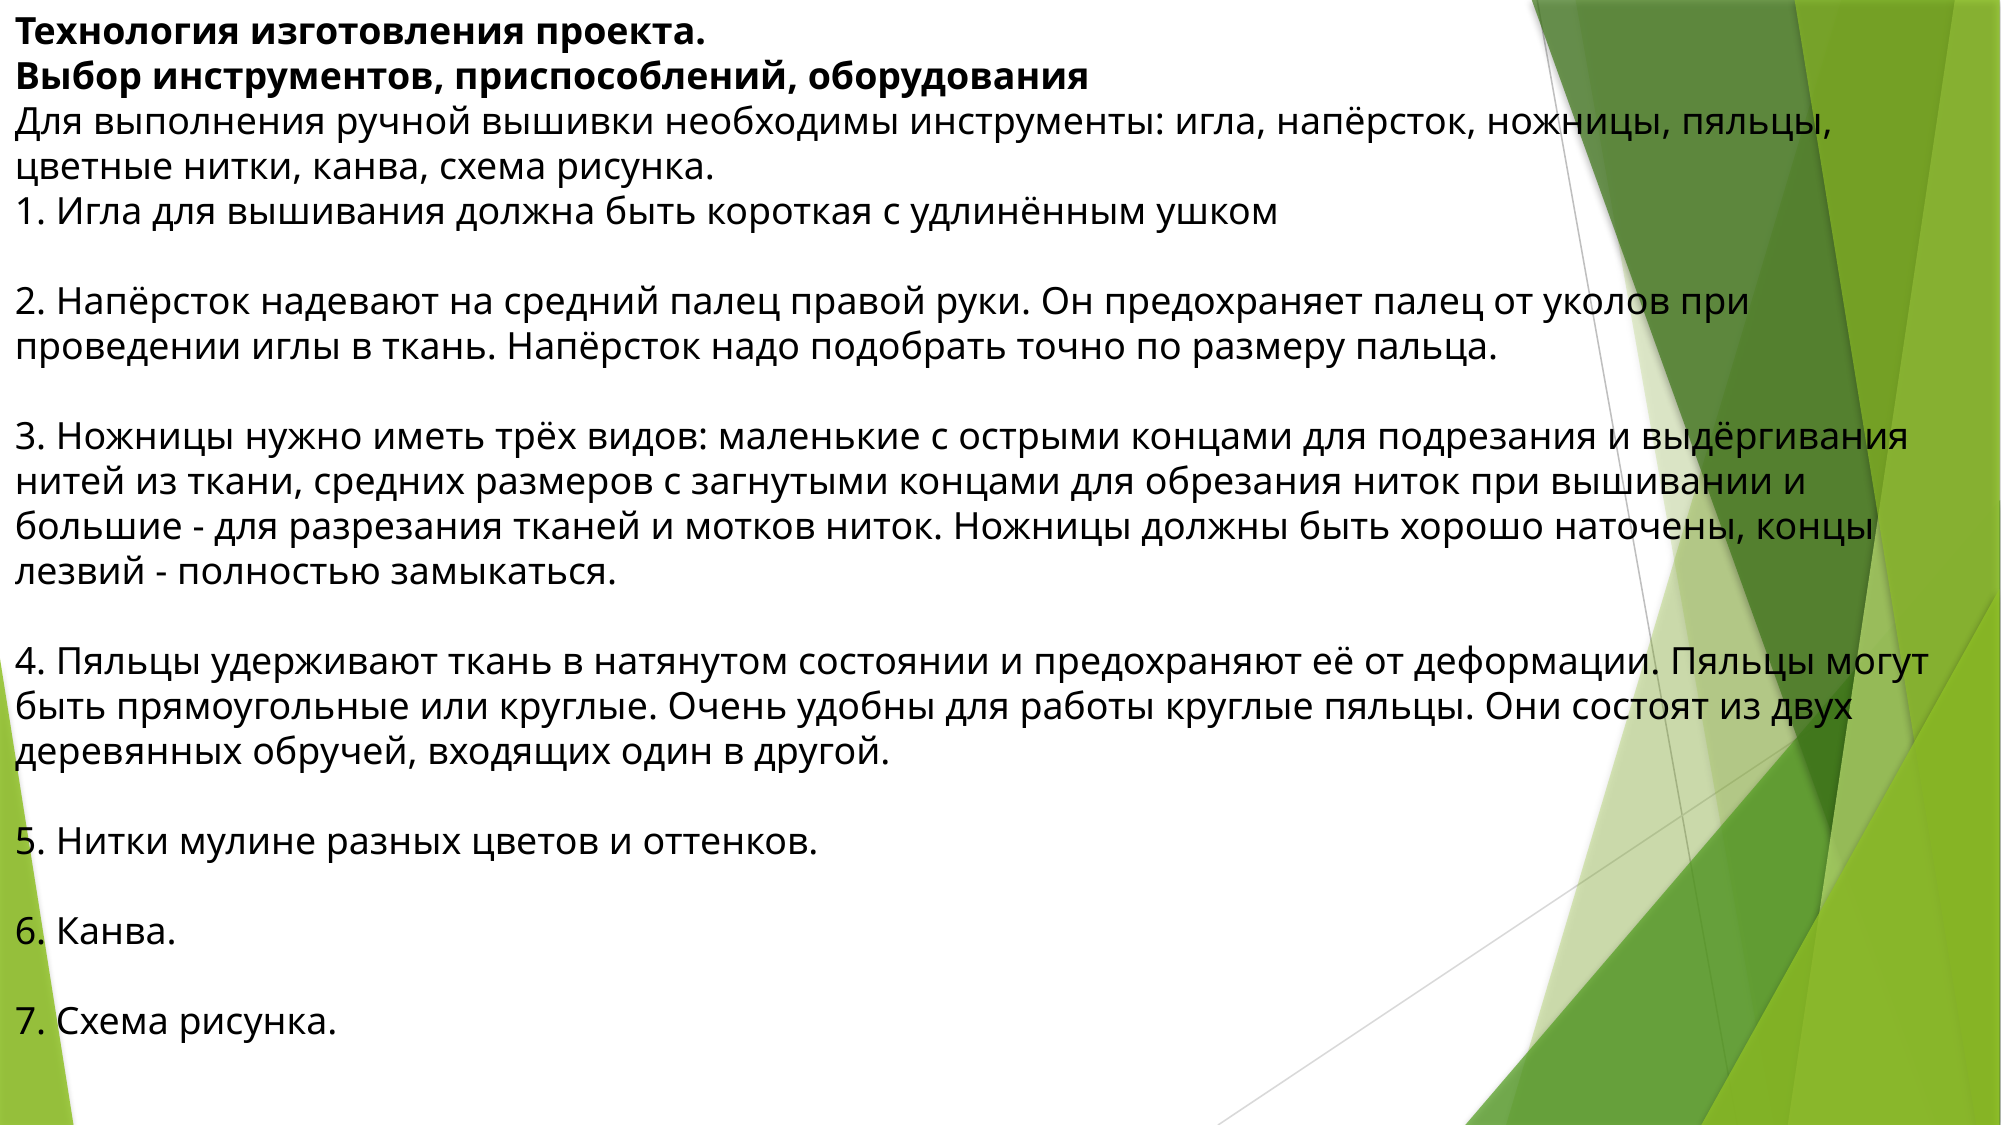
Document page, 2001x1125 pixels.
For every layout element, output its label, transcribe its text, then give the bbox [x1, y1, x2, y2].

text_box Технология изготовления проекта. Выбор инструментов, приспособлений, оборудования Для выполнения ручной вышивки необходимы инструменты: игла, напёрсток, ножницы, пяльцы, цветные нитки, канва, схема рисунка. 1. Игла для вышивания должна быть короткая с удлинённым ушком 2. Напёрсток надевают на средний палец правой руки. Он предохраняет палец от уколов при проведении иглы в ткань. Напёрсток надо подобрать точно по размеру пальца. 3. Ножницы нужно иметь трёх видов: маленькие с острыми концами для подрезания и выдёргивания нитей из ткани, средних размеров с загнутыми концами для обрезания ниток при вышивании и большие - для разрезания тканей и мотков ниток. Ножницы должны быть хорошо наточены, концы лезвий - полностью замыкаться. 4. Пяльцы удерживают ткань в натянутом состоянии и предохраняют её от деформации. Пяльцы могут быть прямоугольные или круглые. Очень удобны для работы круглые пяльцы. Они состоят из двух деревянных обручей, входящих один в другой. 5. Нитки мулине разных цветов и оттенков. 6. Канва. 7. Схема рисунка. [0, 0, 2000, 1050]
